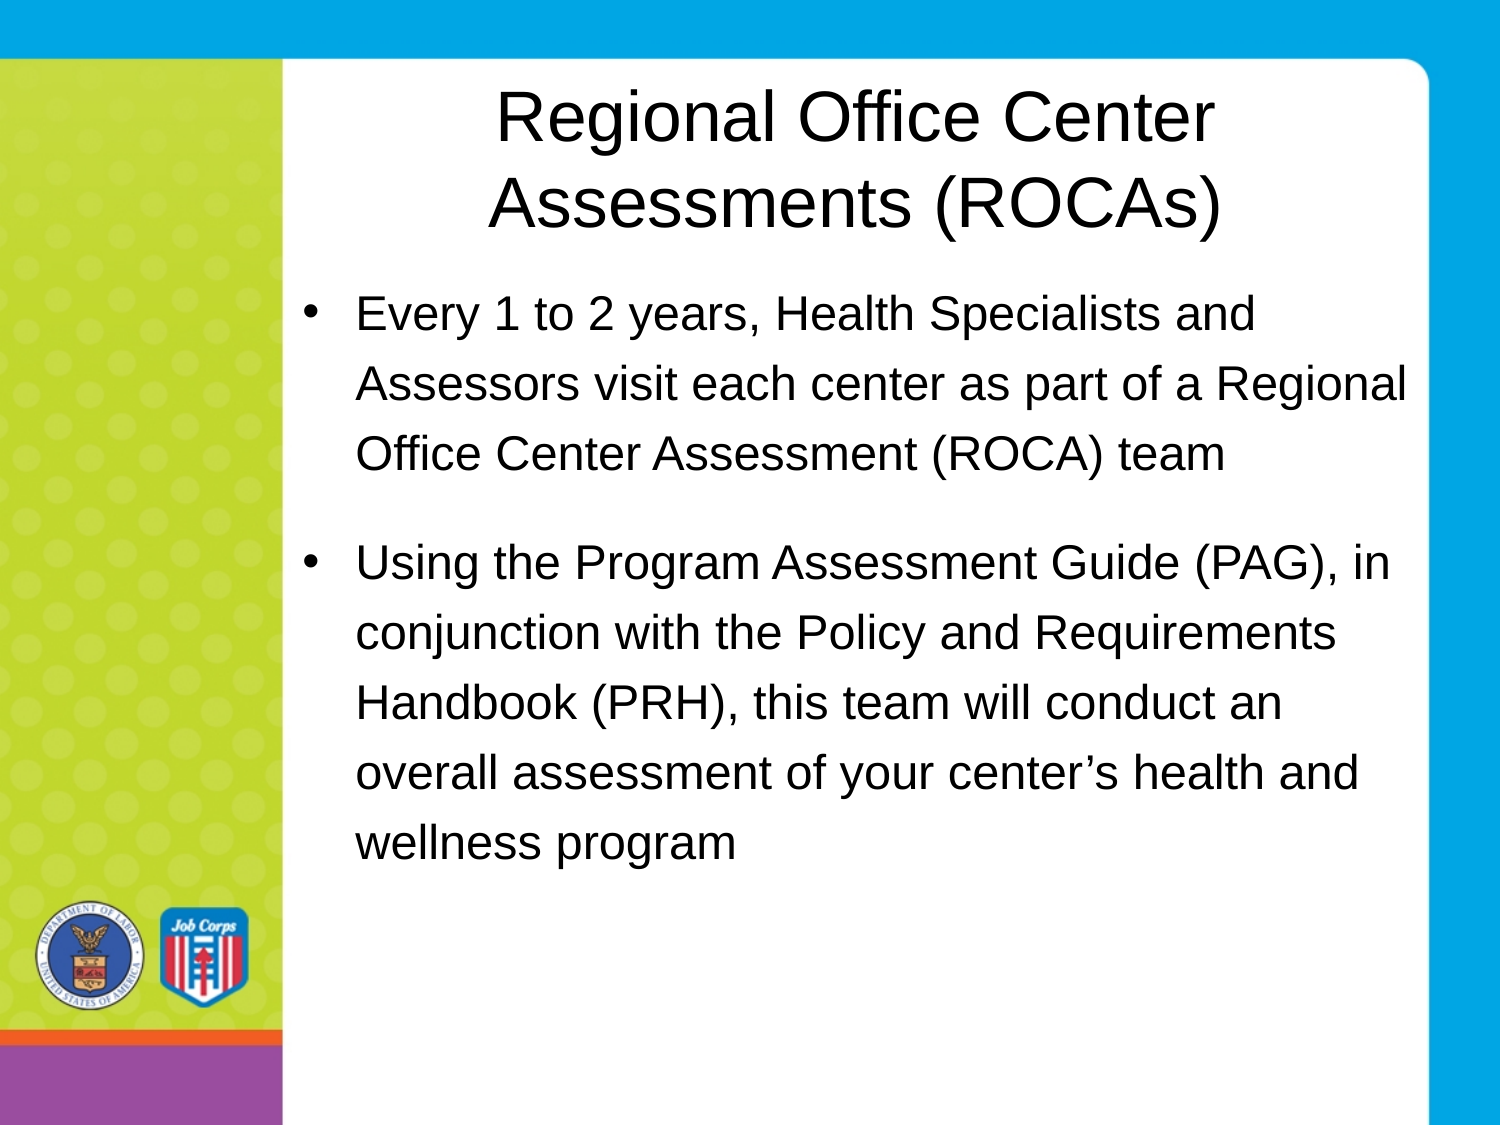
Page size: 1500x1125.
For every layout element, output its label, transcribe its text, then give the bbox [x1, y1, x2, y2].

picture [0, 58, 1430, 1125]
list Every 1 to 2 years, Health Specialists and Assessors visit each center as part of a Regional Office Center Assessment (ROCA) team Using the Program Assessment Guide (PAG), in conjunction with the Policy and Requirements Handbook (PRH), this team will conduct an overall assessment of your center’s health and wellness program [287, 262, 1426, 926]
title Regional Office Center Assessments (ROCAs) [287, 62, 1426, 251]
